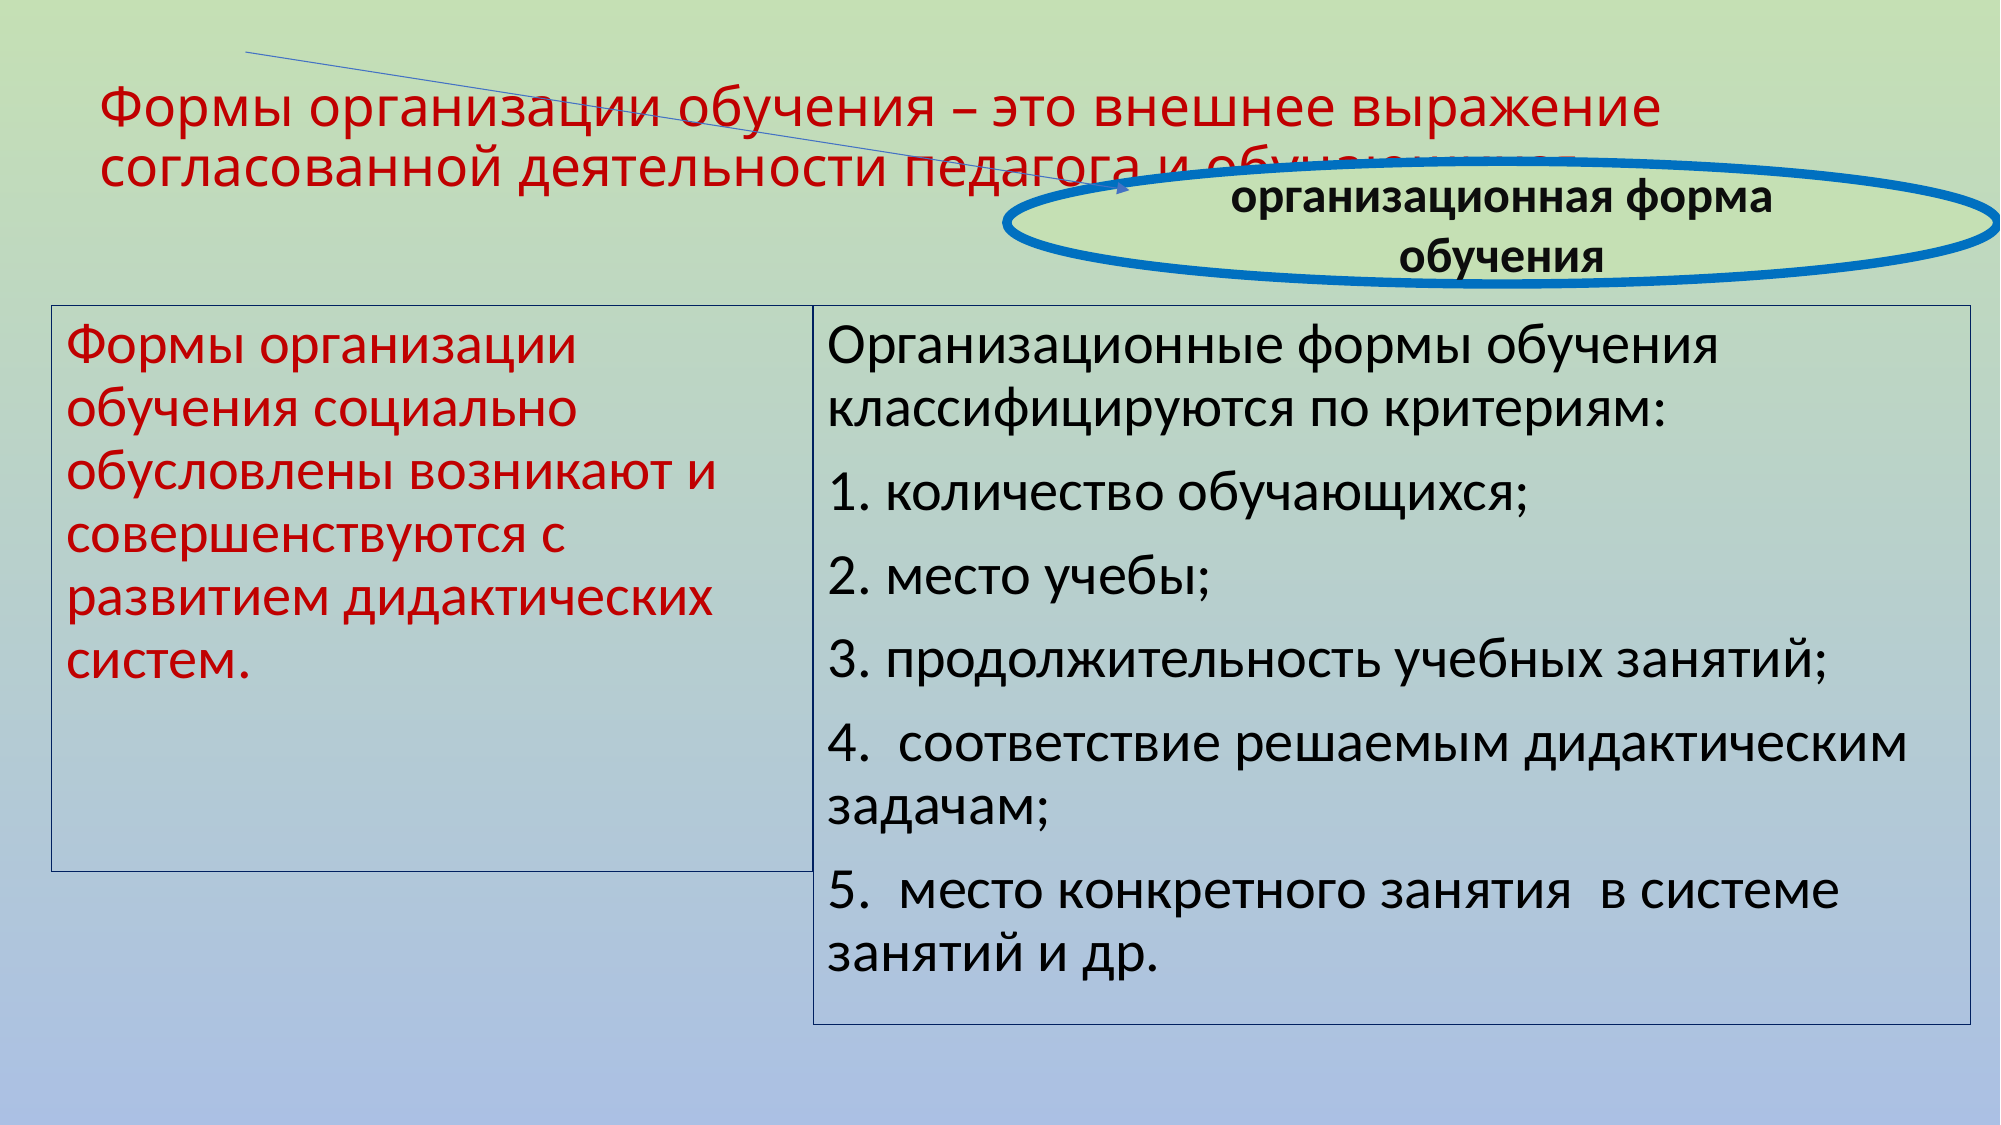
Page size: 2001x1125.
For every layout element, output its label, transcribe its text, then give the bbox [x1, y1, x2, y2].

list Формы организации обучения социально обусловлены возникают и совершенствуются с развитием дидактических систем. [51, 305, 813, 872]
list Организационные формы обучения классифицируются по критериям: 1. количество обучающихся; 2. место учебы; 3. продолжительность учебных занятий; 4. соответствие решаемым дидактическим задачам; 5. место конкретного занятия в системе занятий и др. [813, 305, 1971, 1025]
text_box организационная форма обучения [1005, 160, 1999, 286]
title Формы организации обучения – это внешнее выражение согласованной деятельности педагога и обучающихся [84, 52, 1068, 226]
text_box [245, 51, 1130, 191]
title Формы организации обучения – это внешнее выражение согласованной деятельности педагога и обучающихся [1130, 52, 1724, 180]
